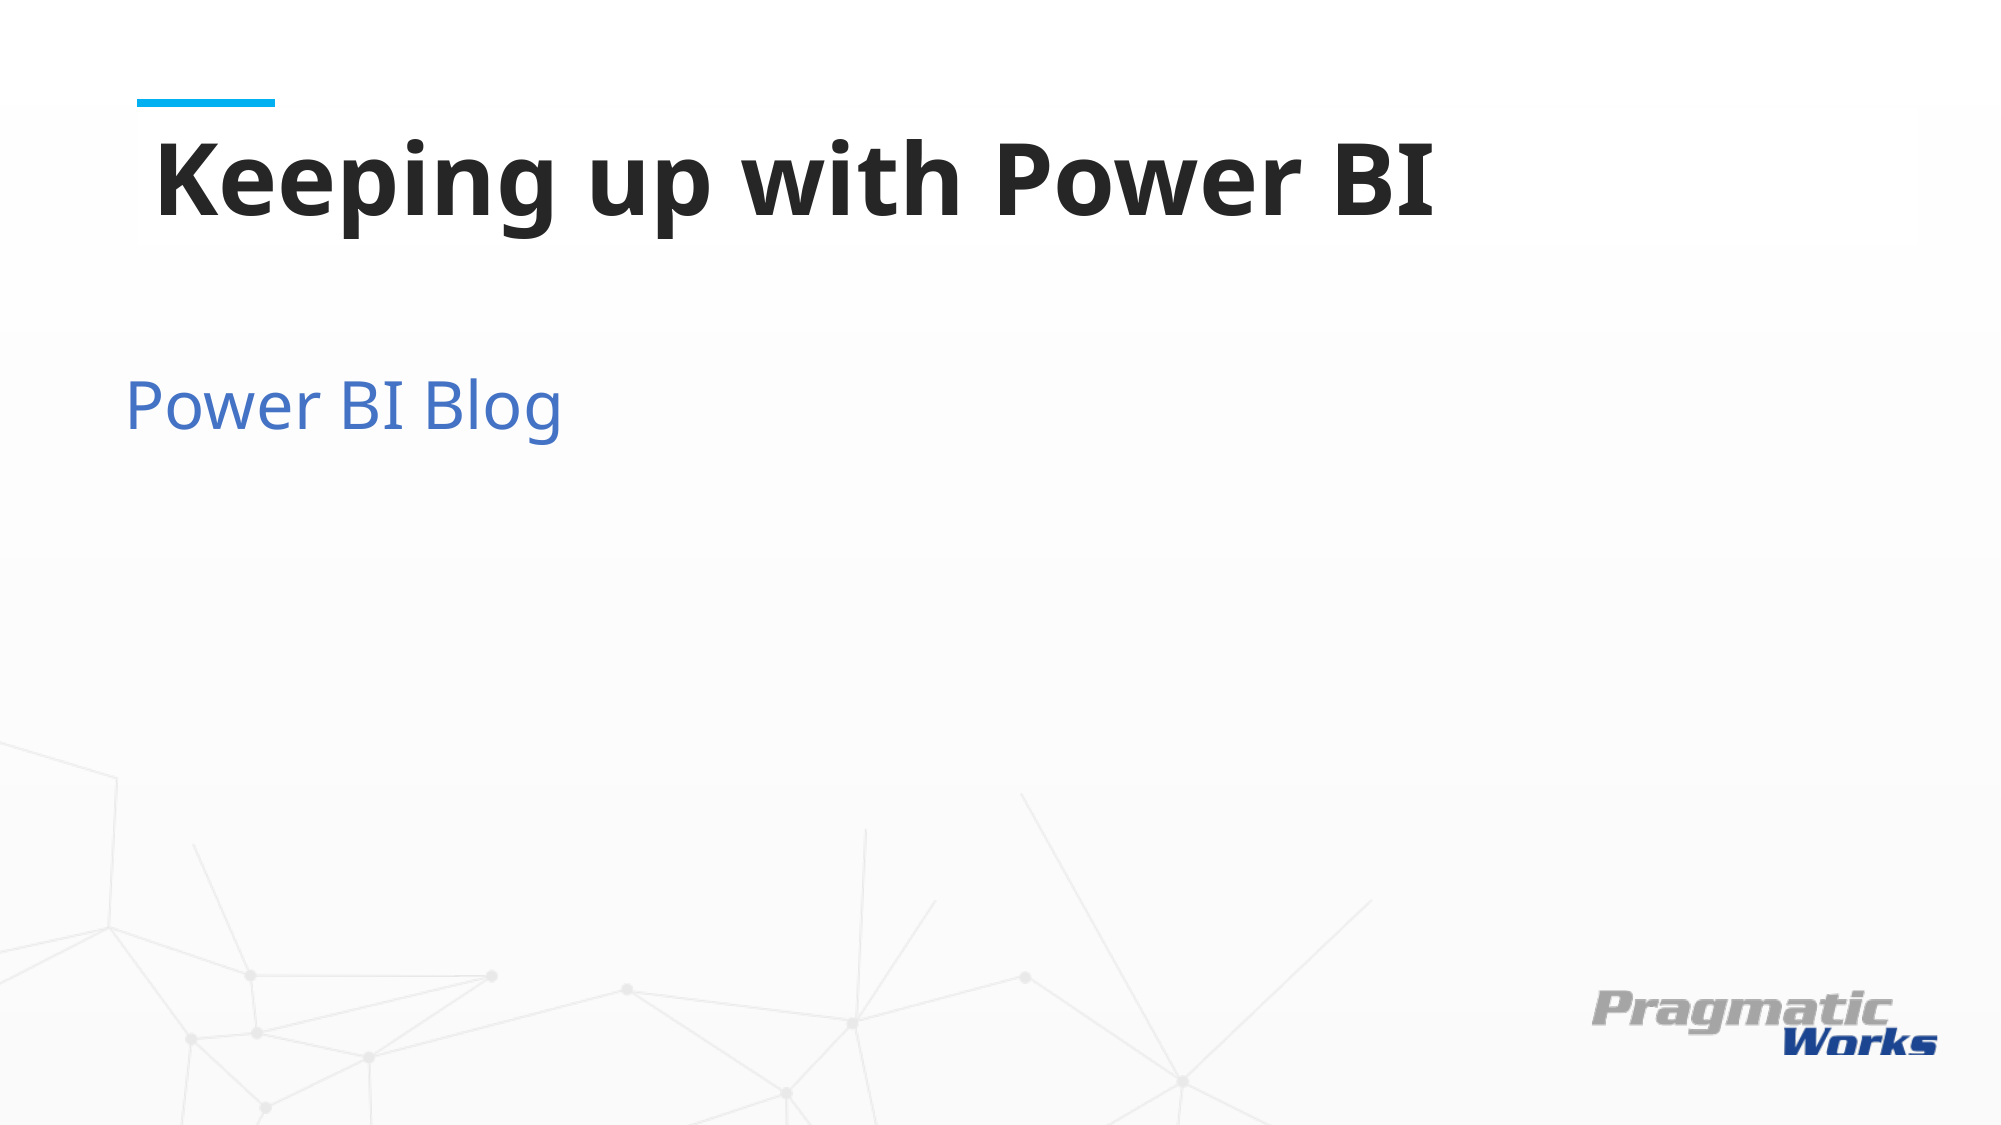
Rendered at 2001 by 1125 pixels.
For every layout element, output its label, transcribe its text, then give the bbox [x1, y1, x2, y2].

text_box Keeping up with Power BI [137, 107, 1918, 245]
list Power BI Blog [109, 350, 687, 452]
